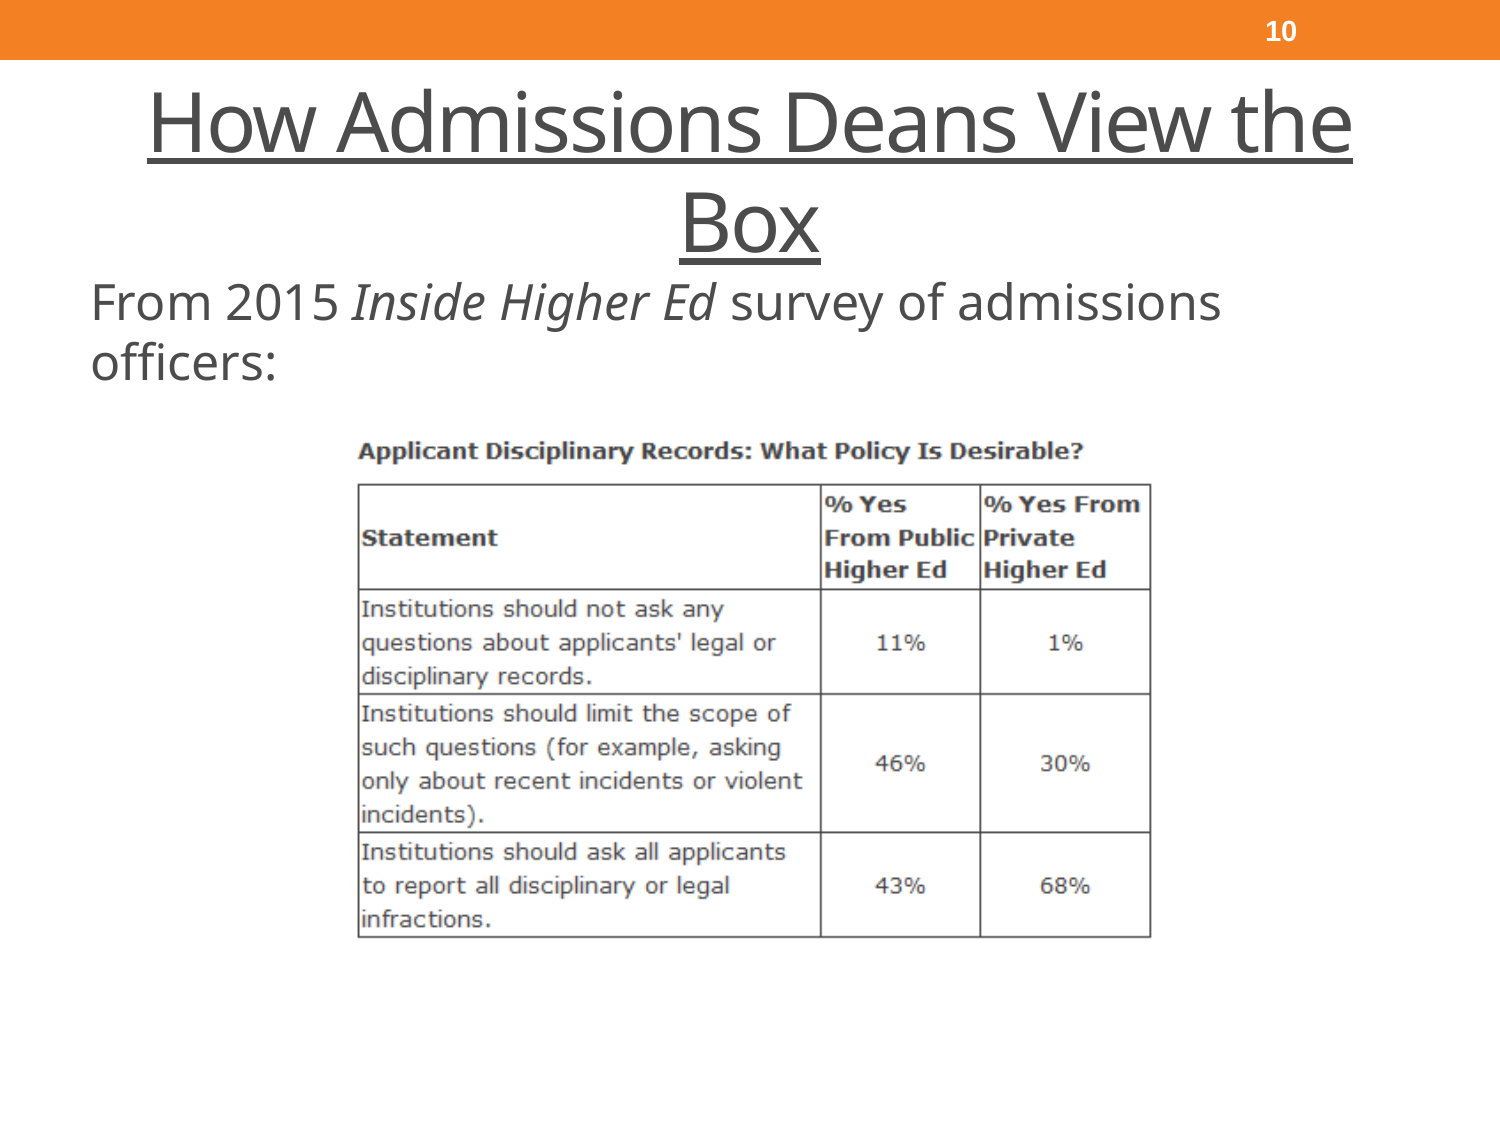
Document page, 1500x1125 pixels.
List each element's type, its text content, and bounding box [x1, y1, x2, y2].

title How Admissions Deans View the Box [75, 87, 1425, 250]
list From 2015 Inside Higher Ed survey of admissions officers: [75, 262, 1425, 1063]
picture [351, 431, 1187, 956]
slide_number 10 [1250, 3, 1425, 57]
